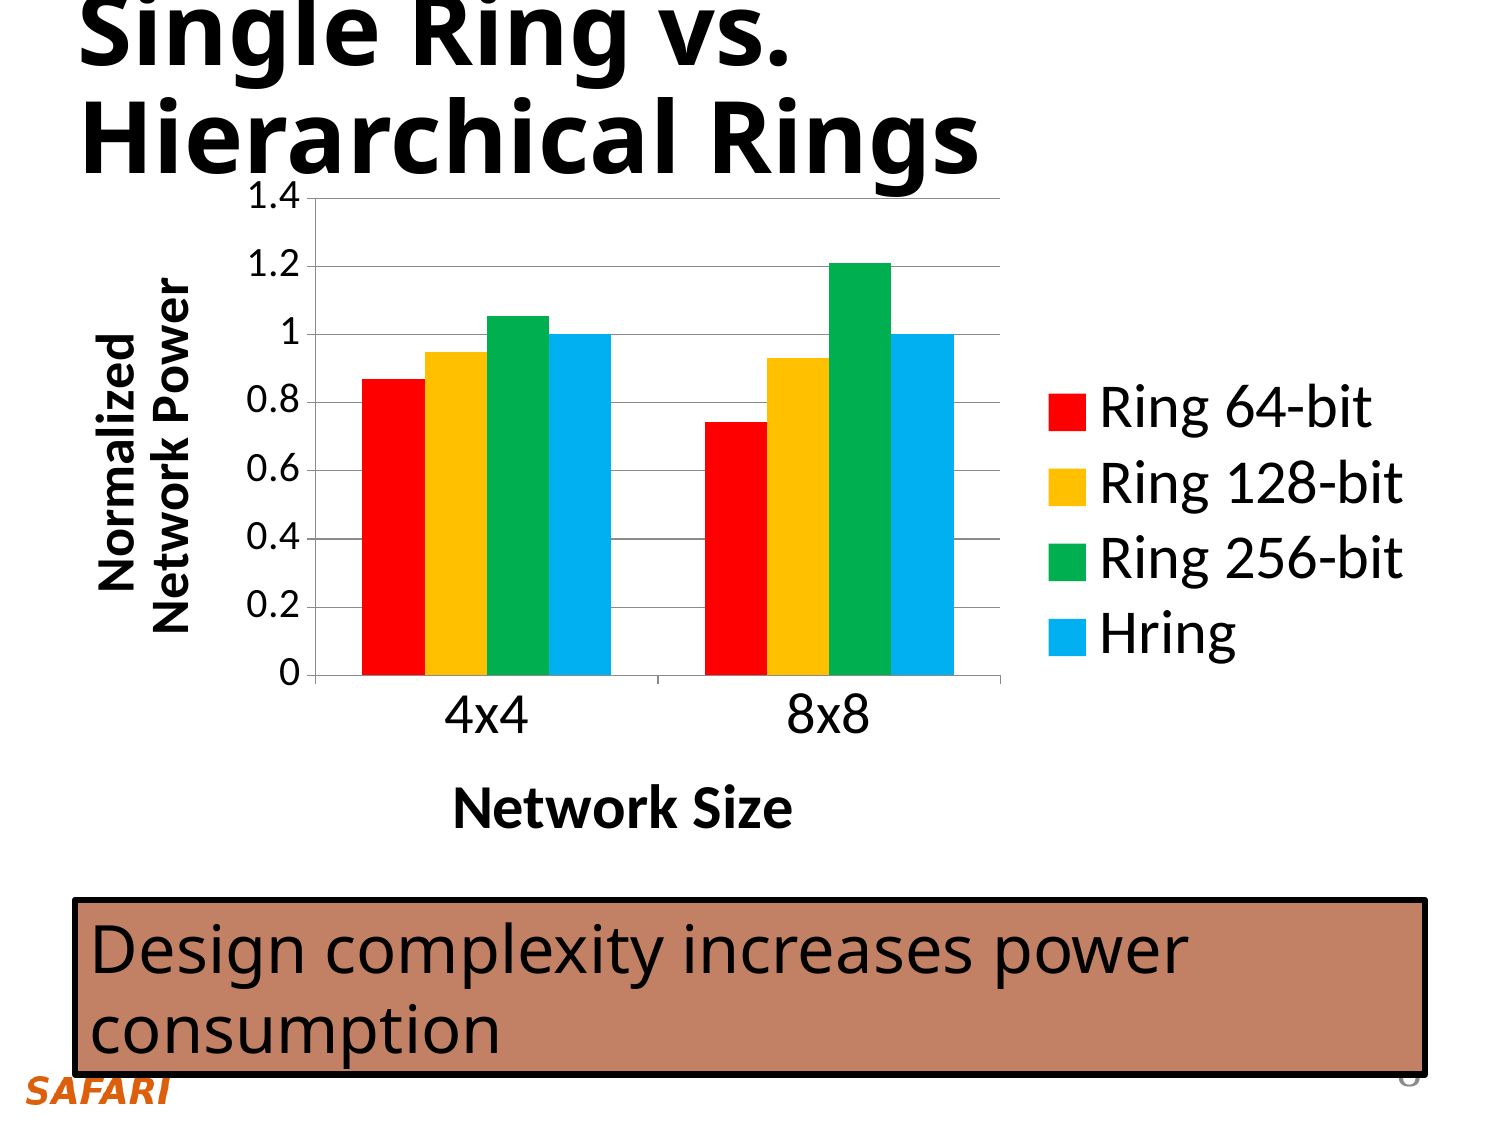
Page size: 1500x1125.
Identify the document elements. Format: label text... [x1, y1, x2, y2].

title Single Ring vs. Hierarchical Rings [62, 24, 1438, 150]
chart [49, 162, 1438, 888]
picture [24, 1069, 175, 1113]
text_box Design complexity increases power consumption [74, 899, 1425, 1075]
slide_number 8 [1325, 1040, 1438, 1100]
